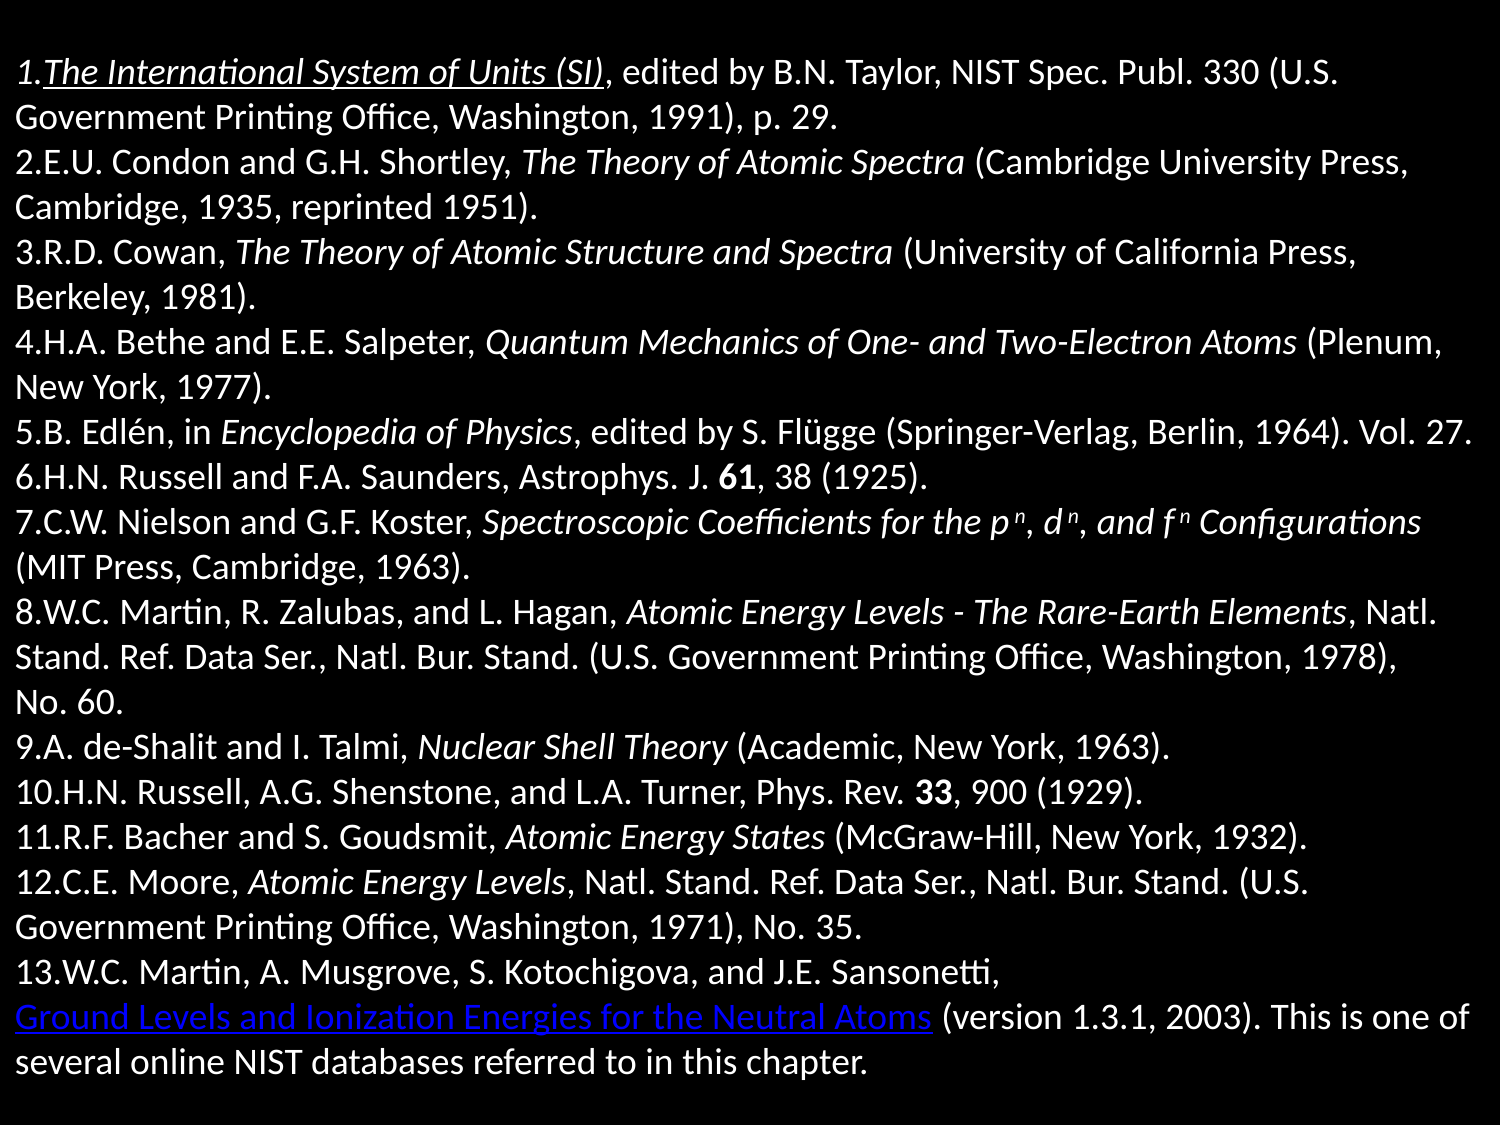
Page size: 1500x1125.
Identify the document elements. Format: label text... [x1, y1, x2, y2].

text_box The International System of Units (SI), edited by B.N. Taylor, NIST Spec. Publ. 330 (U.S. Government Printing Office, Washington, 1991), p. 29. E.U. Condon and G.H. Shortley, The Theory of Atomic Spectra (Cambridge University Press, Cambridge, 1935, reprinted 1951). R.D. Cowan, The Theory of Atomic Structure and Spectra (University of California Press, Berkeley, 1981). H.A. Bethe and E.E. Salpeter, Quantum Mechanics of One- and Two-Electron Atoms (Plenum, New York, 1977). B. Edlén, in Encyclopedia of Physics, edited by S. Flügge (Springer-Verlag, Berlin, 1964). Vol. 27. H.N. Russell and F.A. Saunders, Astrophys. J. 61, 38 (1925). C.W. Nielson and G.F. Koster, Spectroscopic Coefficients for the p n, d n, and f n Configurations (MIT Press, Cambridge, 1963). W.C. Martin, R. Zalubas, and L. Hagan, Atomic Energy Levels - The Rare-Earth Elements, Natl. Stand. Ref. Data Ser., Natl. Bur. Stand. (U.S. Government Printing Office, Washington, 1978), No. 60. A. de-Shalit and I. Talmi, Nuclear Shell Theory (Academic, New York, 1963). H.N. Russell, A.G. Shenstone, and L.A. Turner, Phys. Rev. 33, 900 (1929). R.F. Bacher and S. Goudsmit, Atomic Energy States (McGraw-Hill, New York, 1932). C.E. Moore, Atomic Energy Levels, Natl. Stand. Ref. Data Ser., Natl. Bur. Stand. (U.S. Government Printing Office, Washington, 1971), No. 35. W.C. Martin, A. Musgrove, S. Kotochigova, and J.E. Sansonetti, Ground Levels and Ionization Energies for the Neutral Atoms (version 1.3.1, 2003). This is one of several online NIST databases referred to in this chapter. [0, 39, 1500, 1090]
